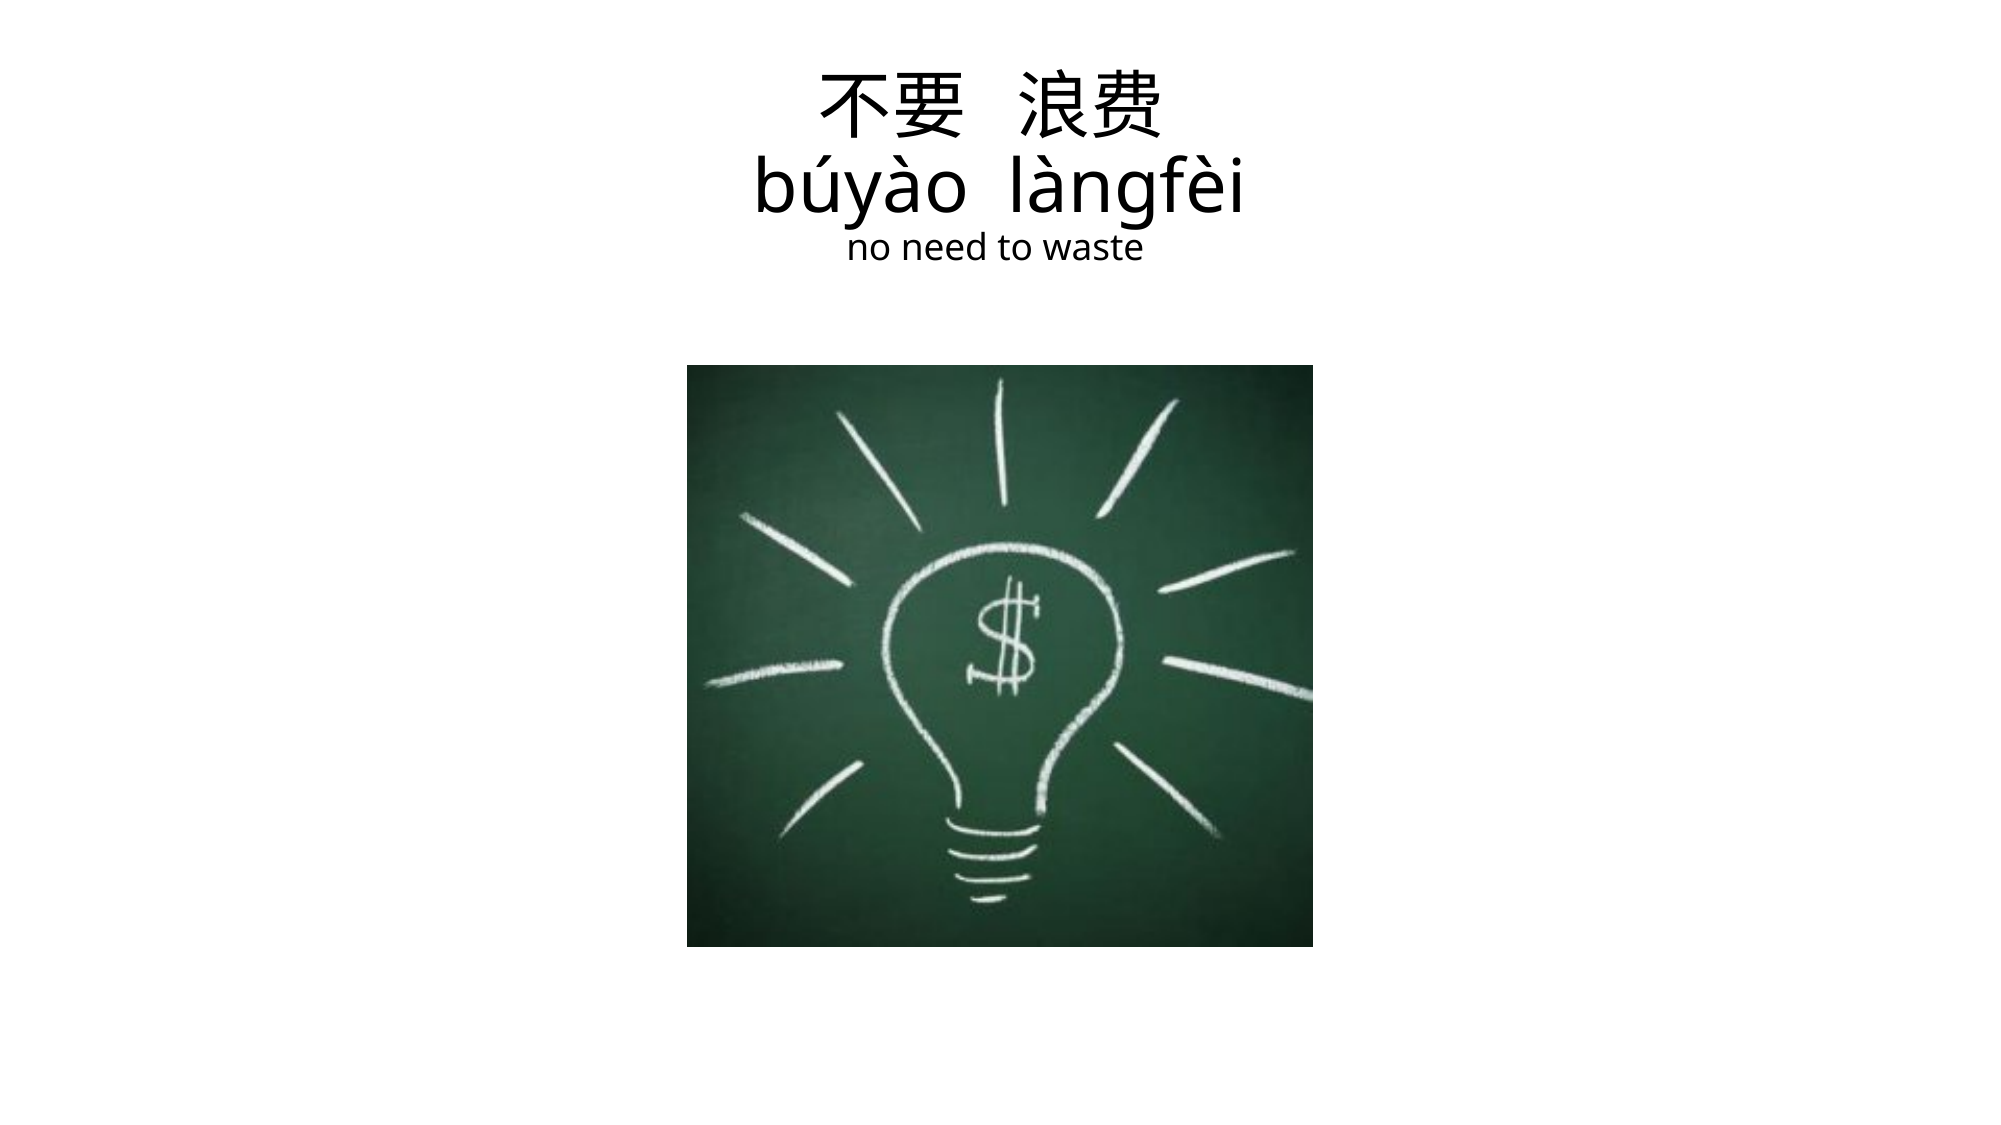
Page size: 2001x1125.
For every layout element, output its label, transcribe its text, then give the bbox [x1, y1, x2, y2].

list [687, 365, 1313, 947]
title 不要 浪费 búyào làngfèi no need to waste [137, 59, 1863, 278]
